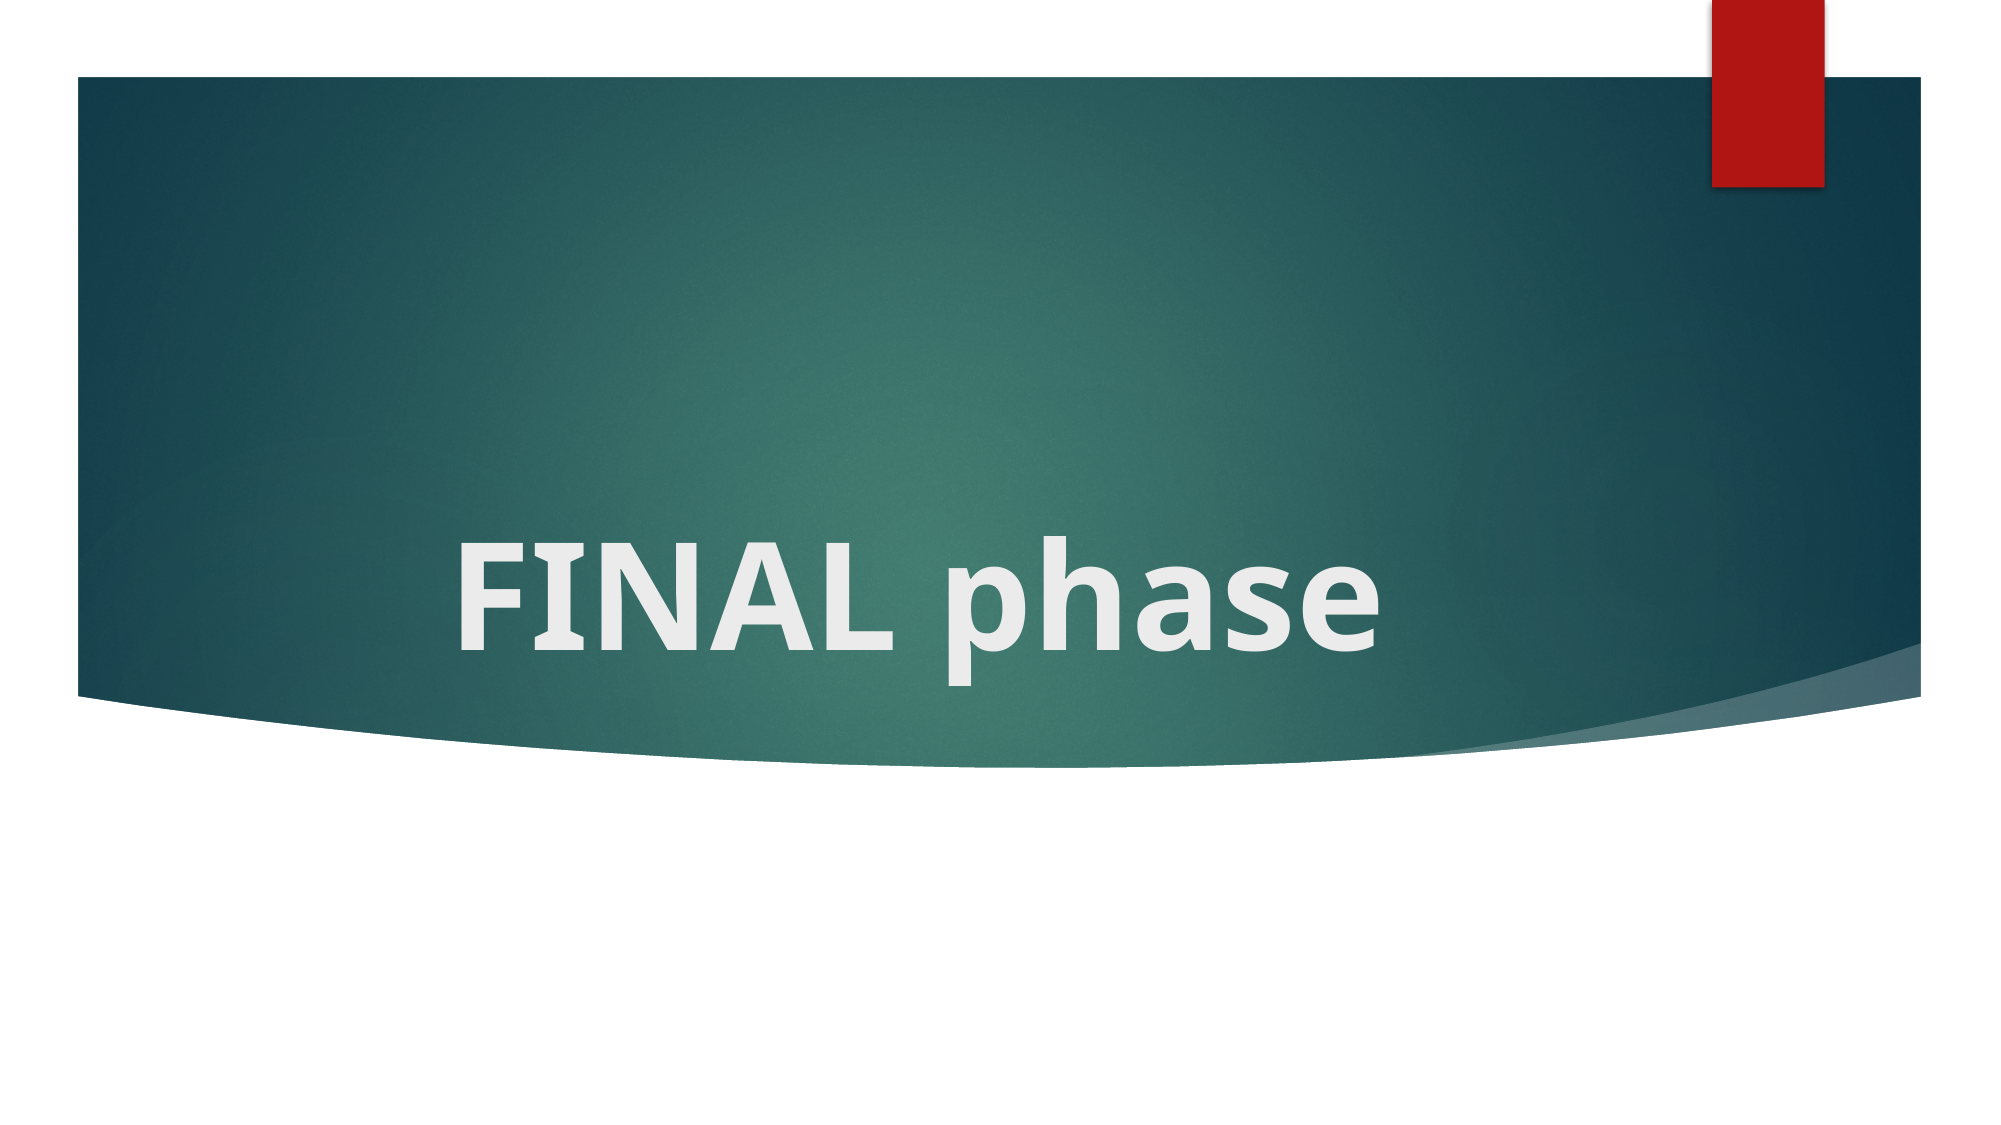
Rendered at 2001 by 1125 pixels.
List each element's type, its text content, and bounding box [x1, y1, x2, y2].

title FINAL phase [189, 389, 1644, 688]
